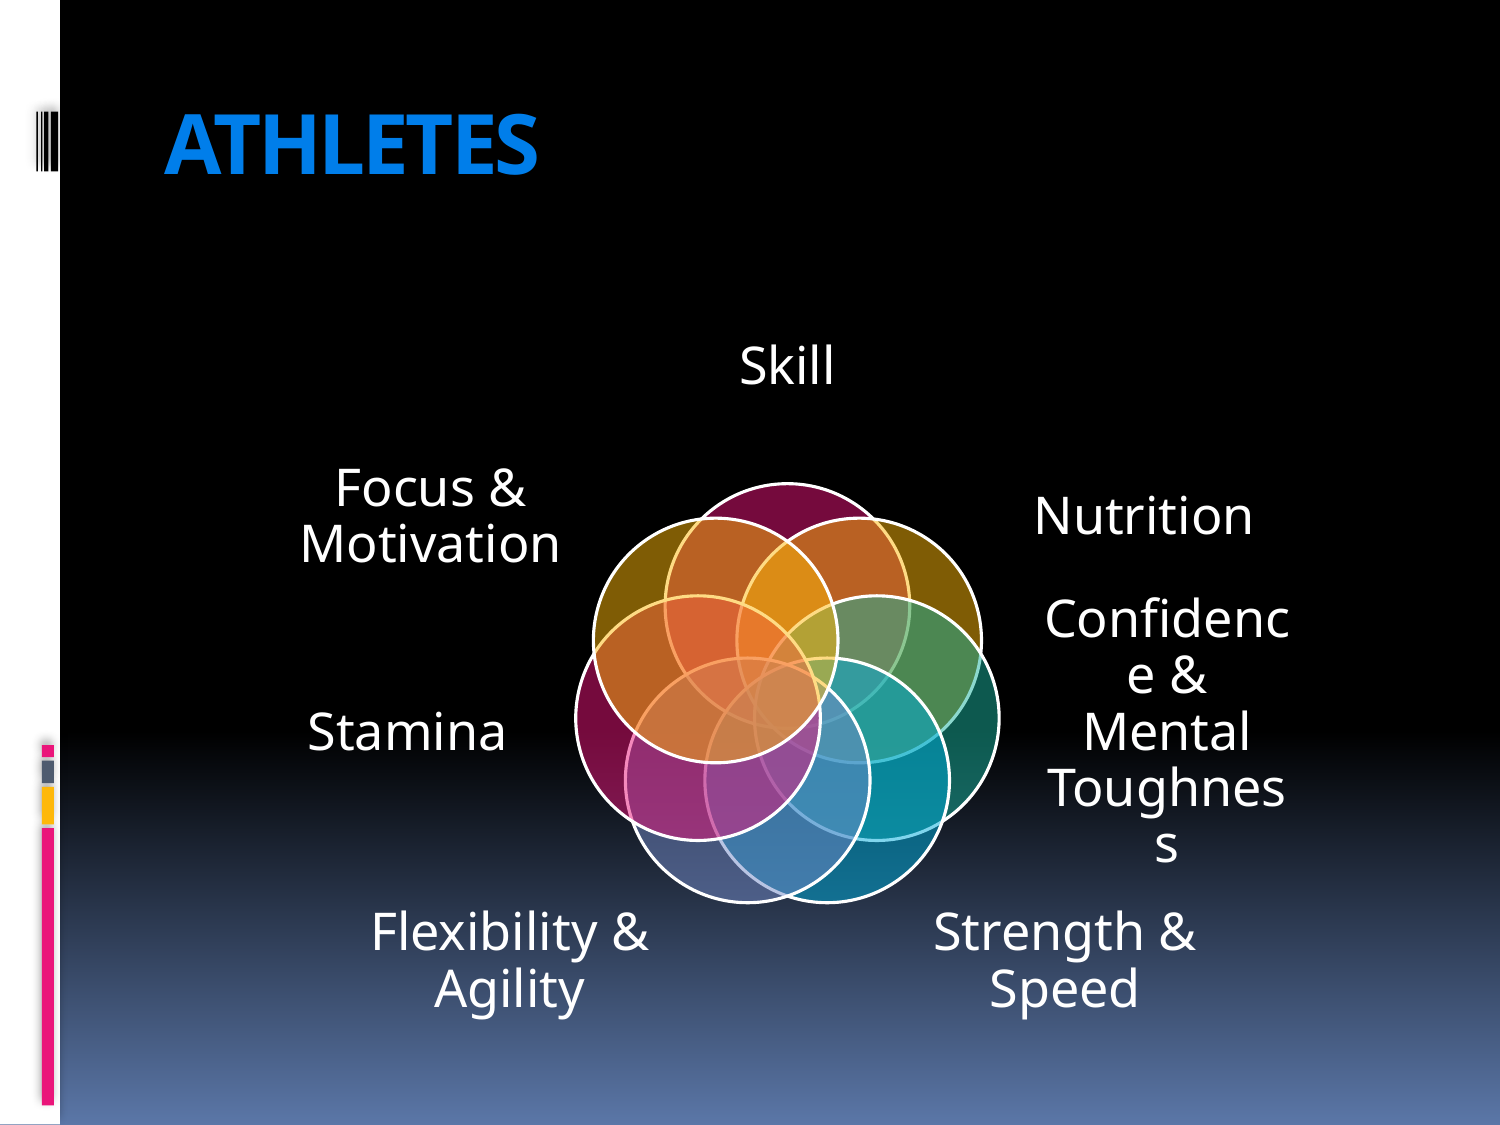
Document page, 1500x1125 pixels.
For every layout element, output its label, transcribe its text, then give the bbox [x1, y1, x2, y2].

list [149, 292, 1426, 1044]
title ATHLETES [150, 83, 1425, 234]
